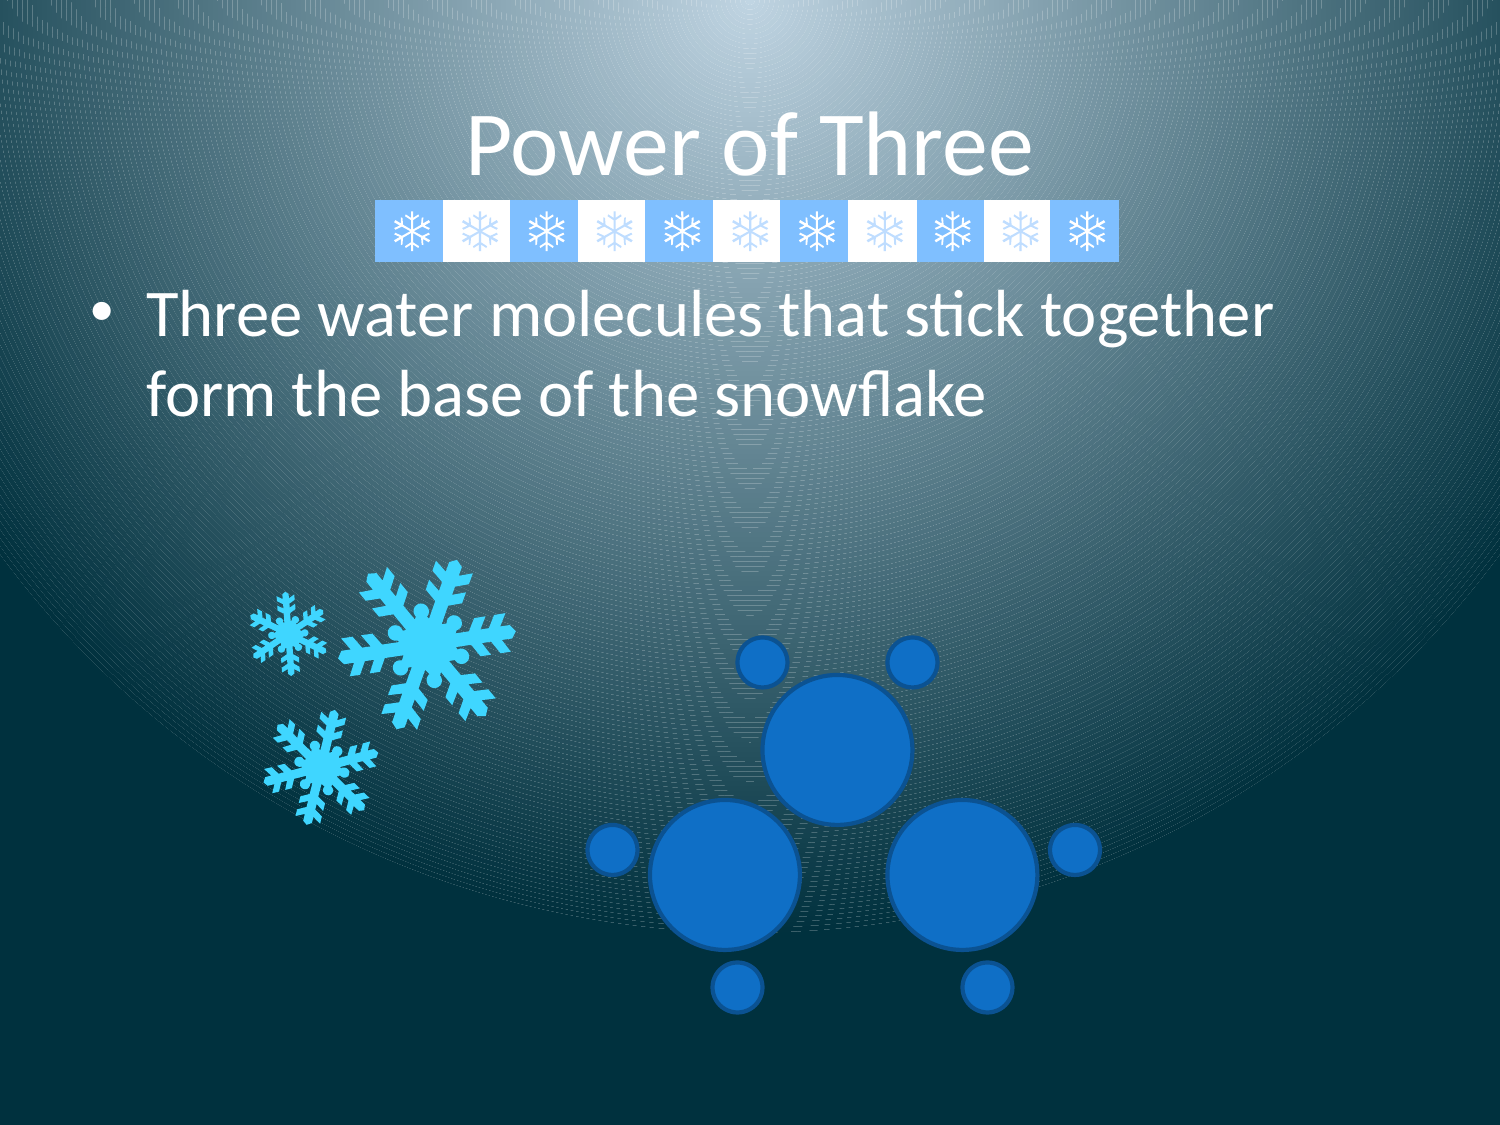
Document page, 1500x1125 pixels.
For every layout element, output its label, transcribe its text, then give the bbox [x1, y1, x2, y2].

text_box [710, 960, 765, 1015]
text_box [885, 797, 1040, 953]
text_box [1047, 822, 1103, 878]
text_box [647, 797, 803, 953]
text_box [960, 960, 1015, 1015]
picture [246, 522, 477, 819]
text_box [735, 635, 790, 690]
picture [374, 199, 1120, 262]
title Power of Three [75, 45, 1425, 233]
text_box [885, 635, 940, 690]
text_box [760, 672, 915, 828]
text_box [585, 822, 640, 878]
list Three water molecules that stick together form the base of the snowflake [75, 262, 1425, 1005]
